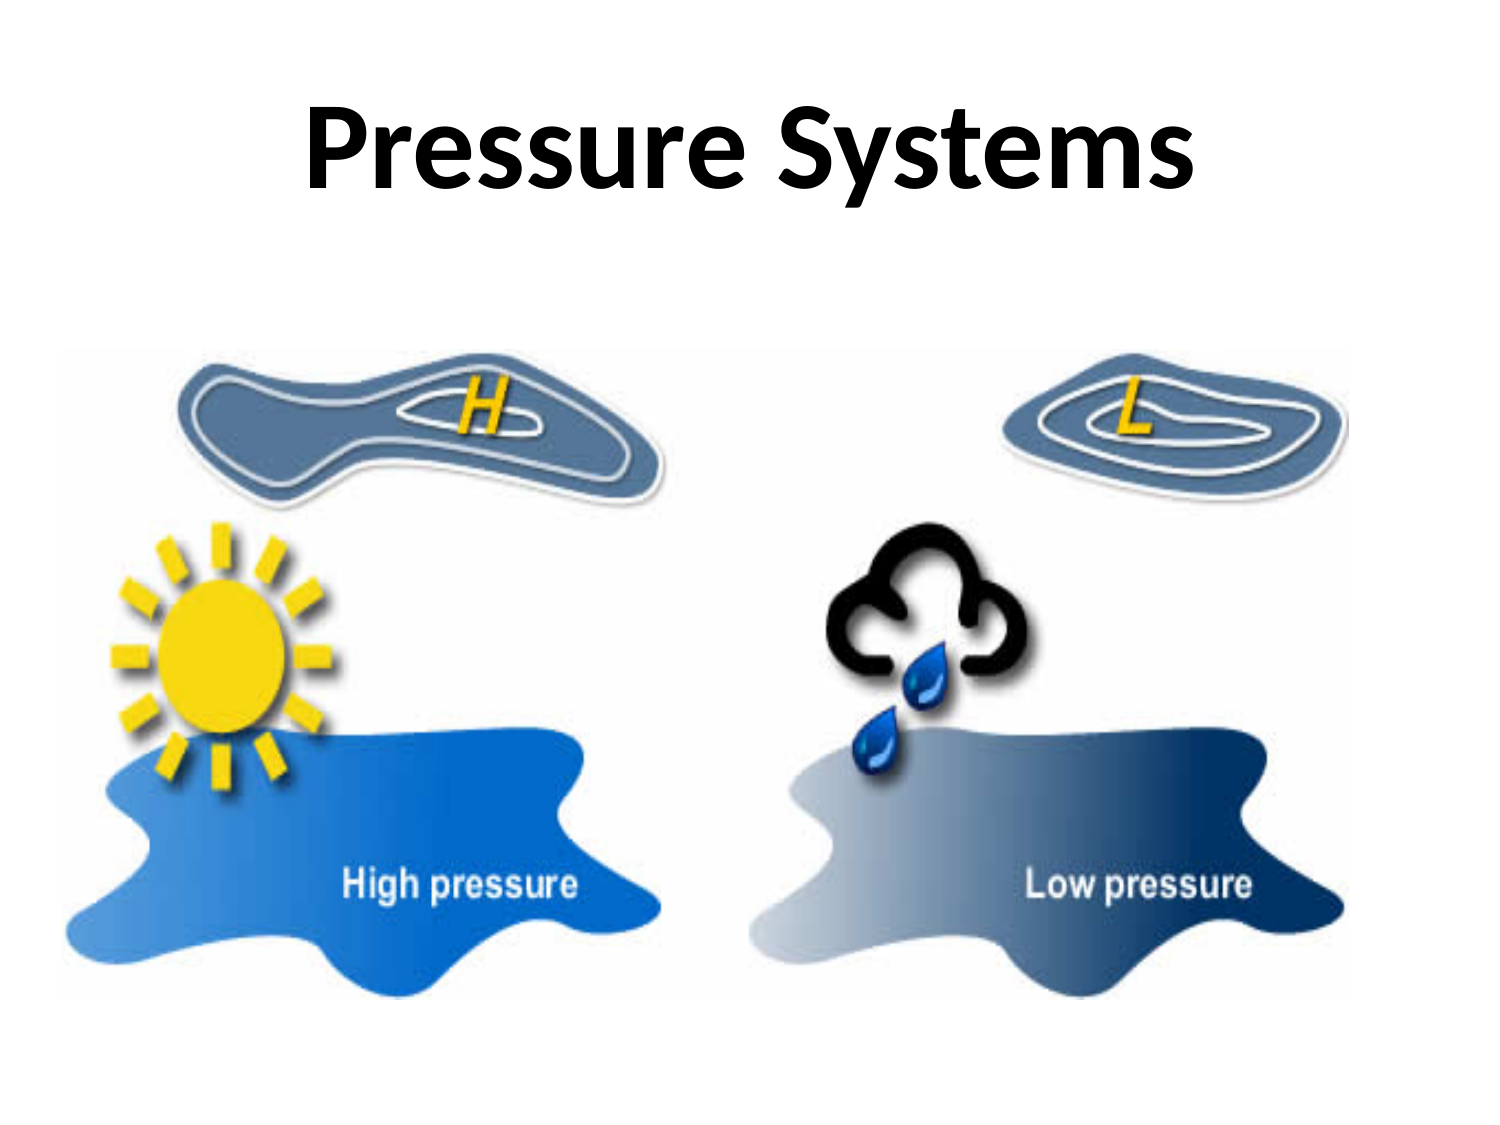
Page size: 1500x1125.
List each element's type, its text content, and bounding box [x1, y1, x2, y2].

picture [62, 349, 1350, 1001]
title Pressure Systems [75, 45, 1425, 233]
